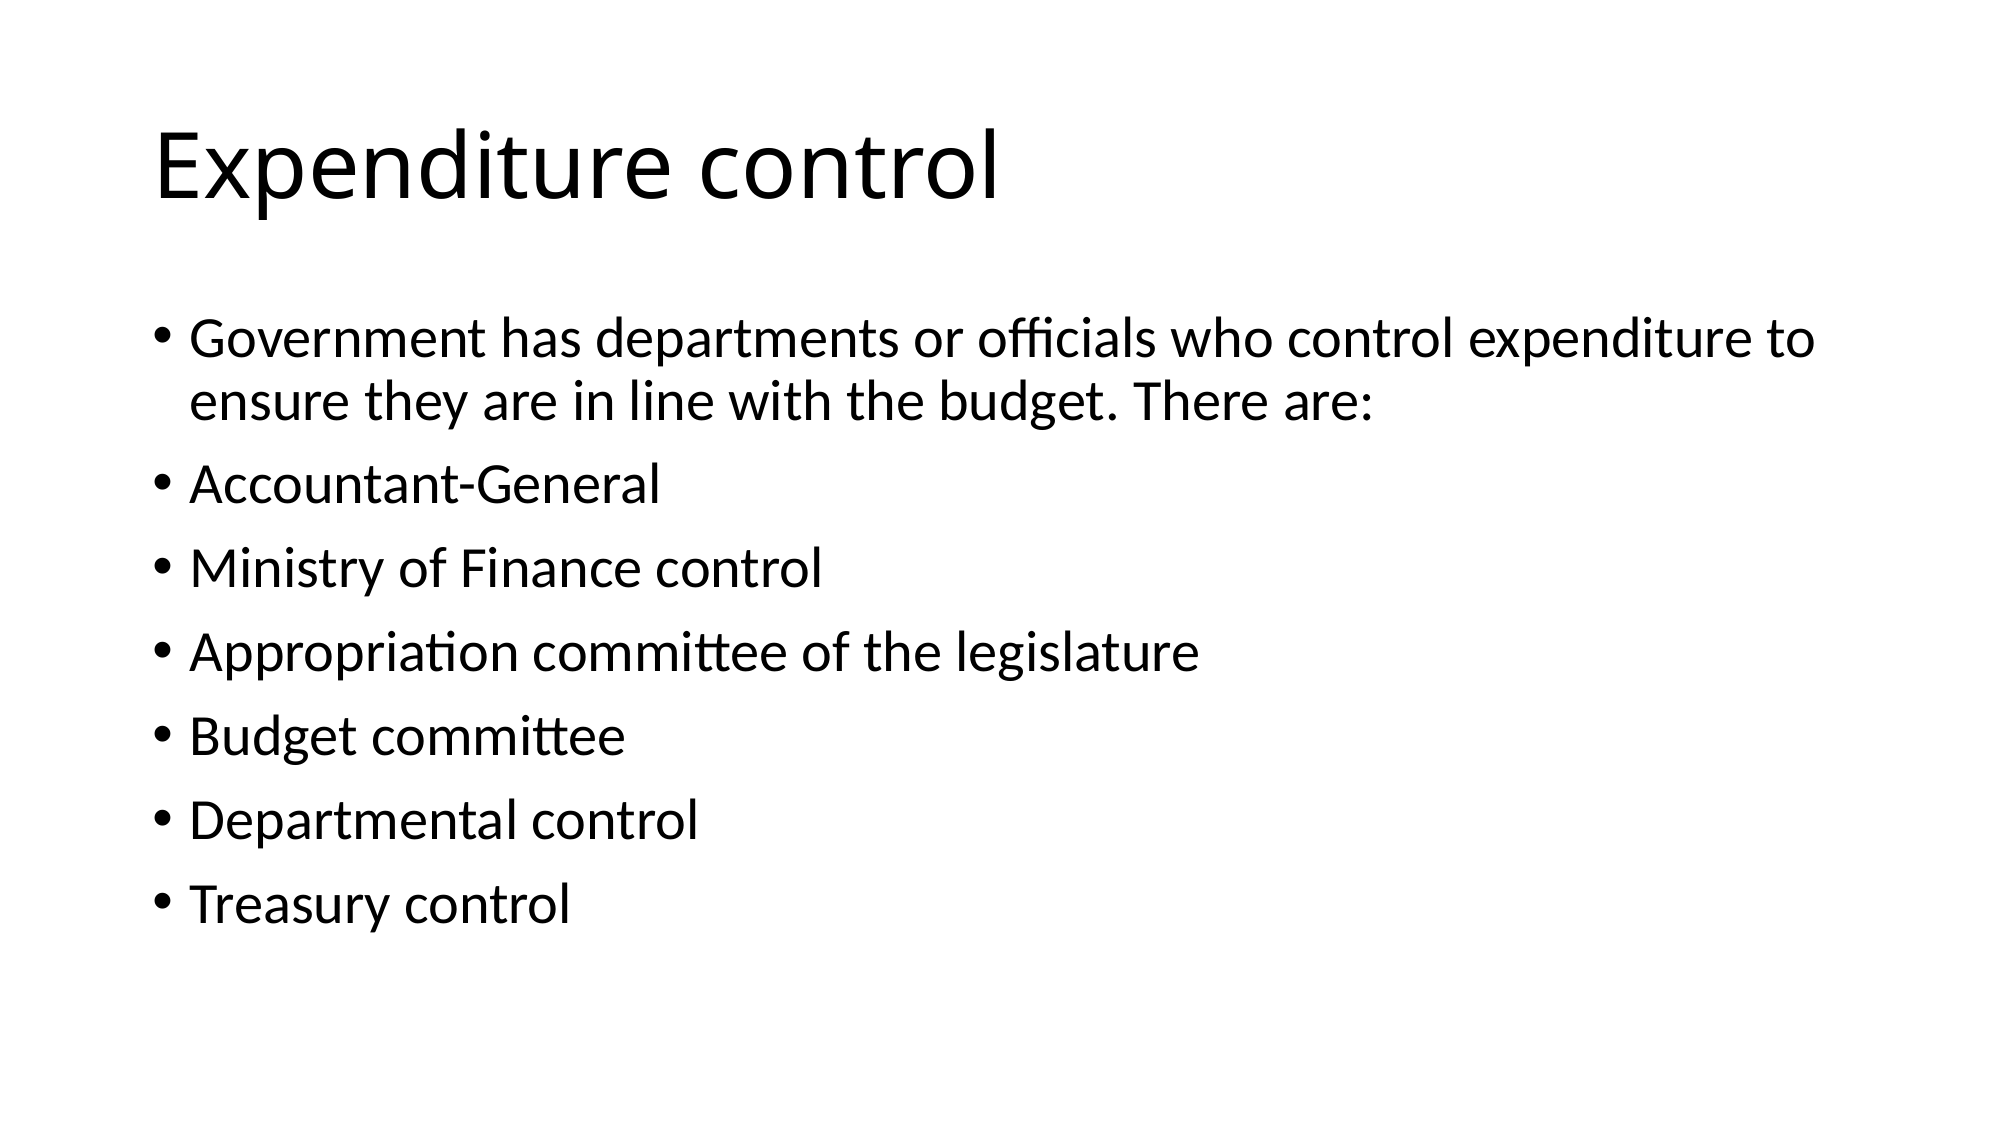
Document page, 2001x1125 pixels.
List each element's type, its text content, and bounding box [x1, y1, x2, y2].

list Government has departments or officials who control expenditure to ensure they are in line with the budget. There are: Accountant-General Ministry of Finance control Appropriation committee of the legislature Budget committee Departmental control Treasury control [137, 299, 1863, 1014]
title Expenditure control [137, 59, 1863, 278]
